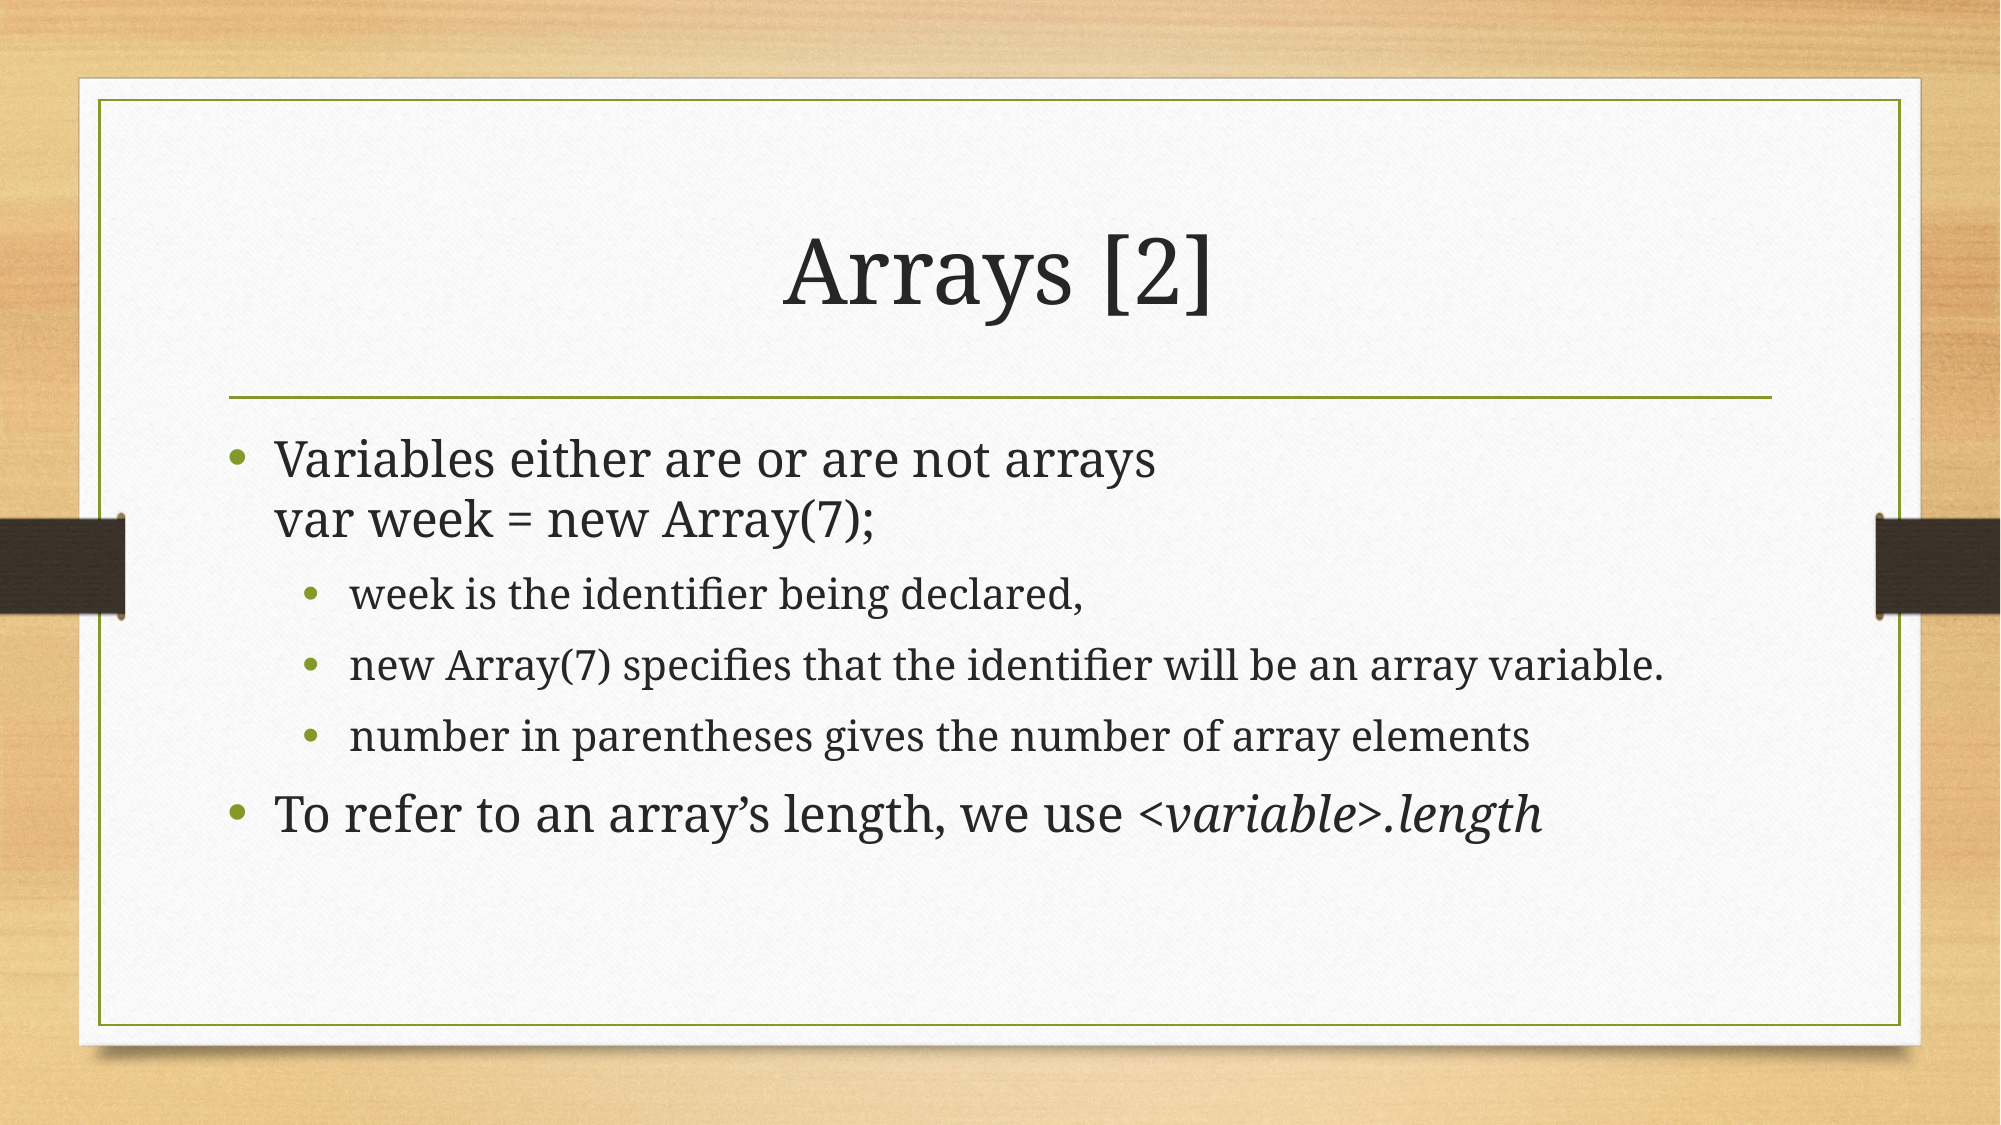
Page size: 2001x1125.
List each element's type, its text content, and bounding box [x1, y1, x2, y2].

title Arrays [2] [212, 161, 1788, 375]
picture [0, 0, 2001, 1125]
list Variables either are or are not arrays var week = new Array(7); week is the identifier being declared, new Array(7) specifies that the identifier will be an array variable. number in parentheses gives the number of array elements To refer to an array’s length, we use <variable>.length [212, 419, 1788, 964]
